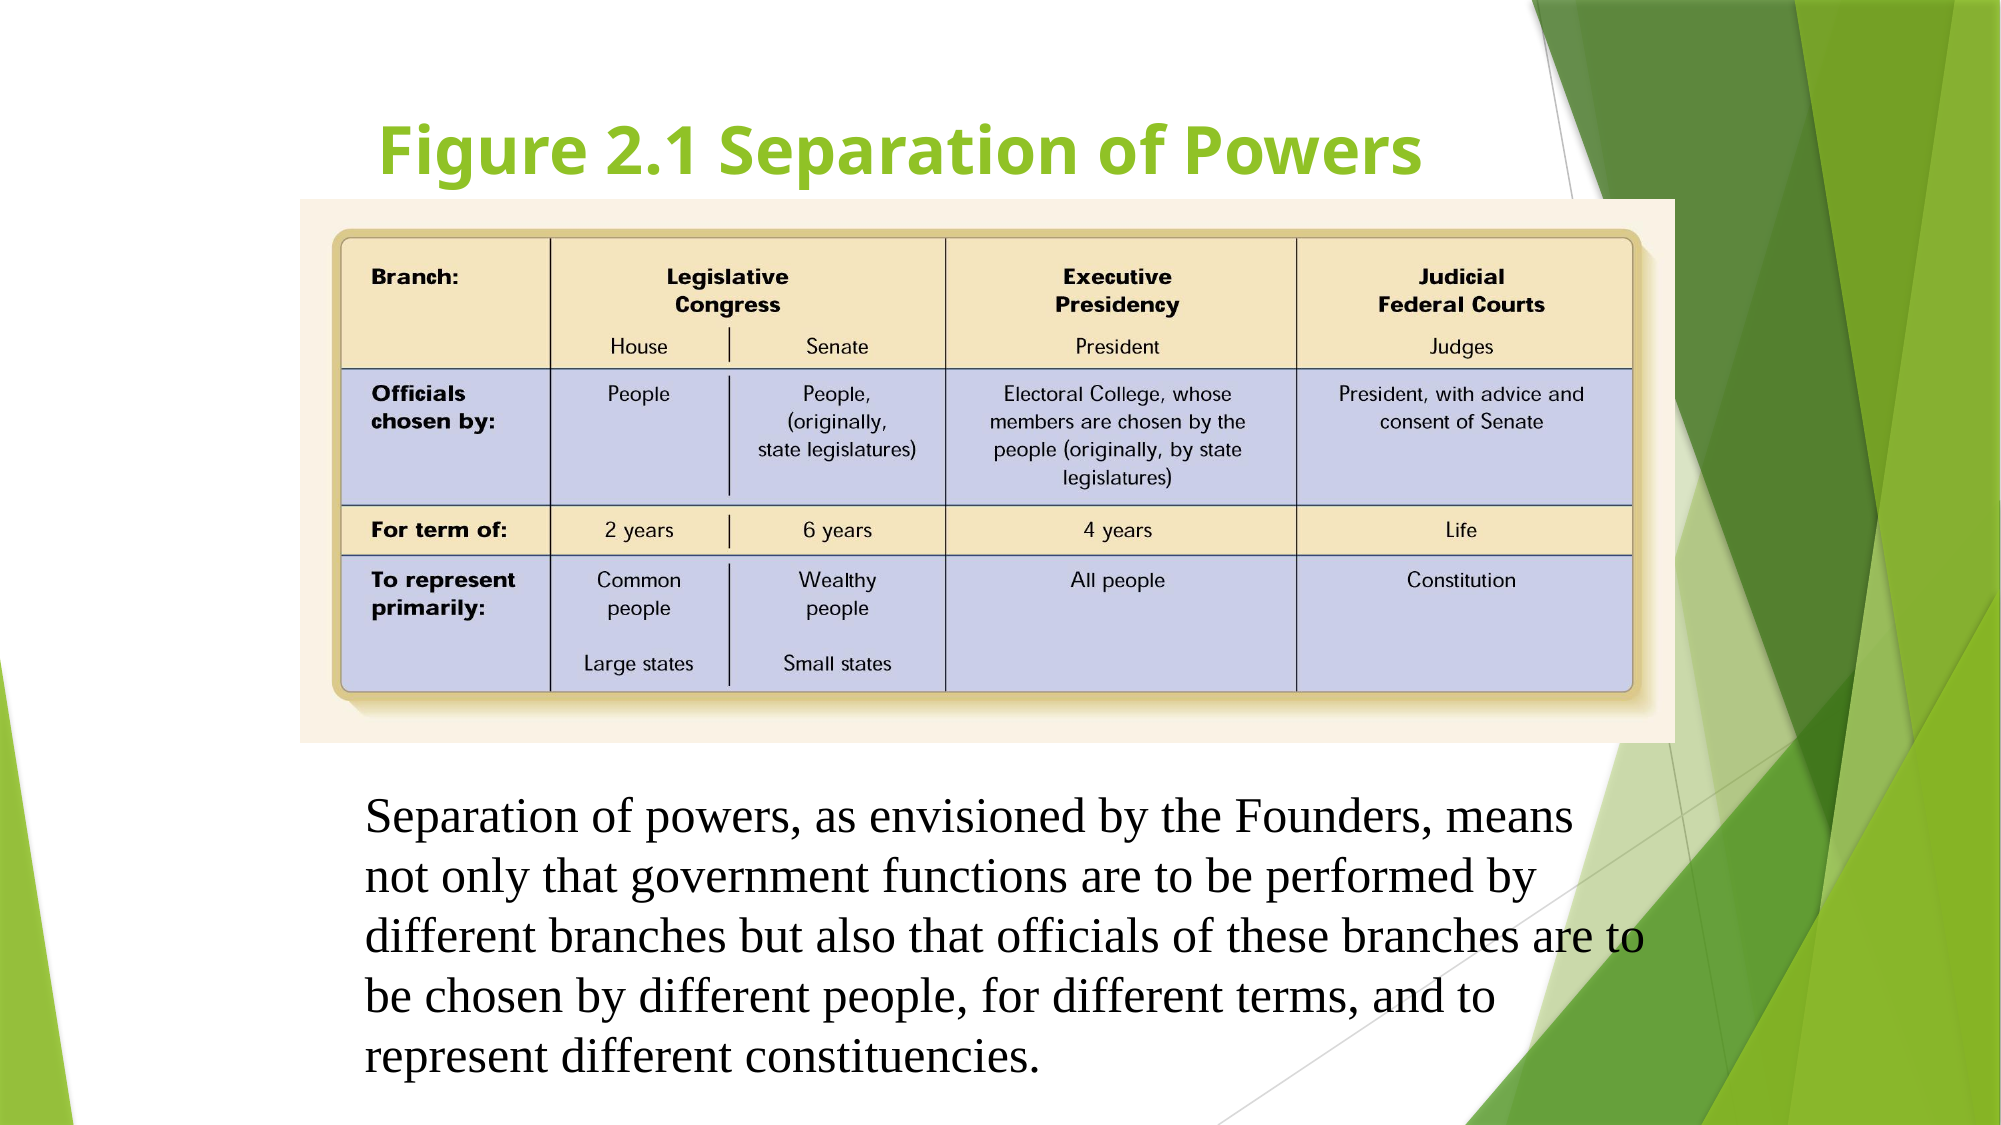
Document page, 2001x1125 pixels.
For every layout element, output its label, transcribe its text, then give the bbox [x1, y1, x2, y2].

title Figure 2.1 Separation of Powers [362, 99, 1638, 198]
text_box Separation of powers, as envisioned by the Founders, means not only that government functions are to be performed by different branches but also that officials of these branches are to be chosen by different people, for different terms, and to represent different constituencies. [350, 774, 1663, 1090]
picture [299, 199, 1676, 744]
